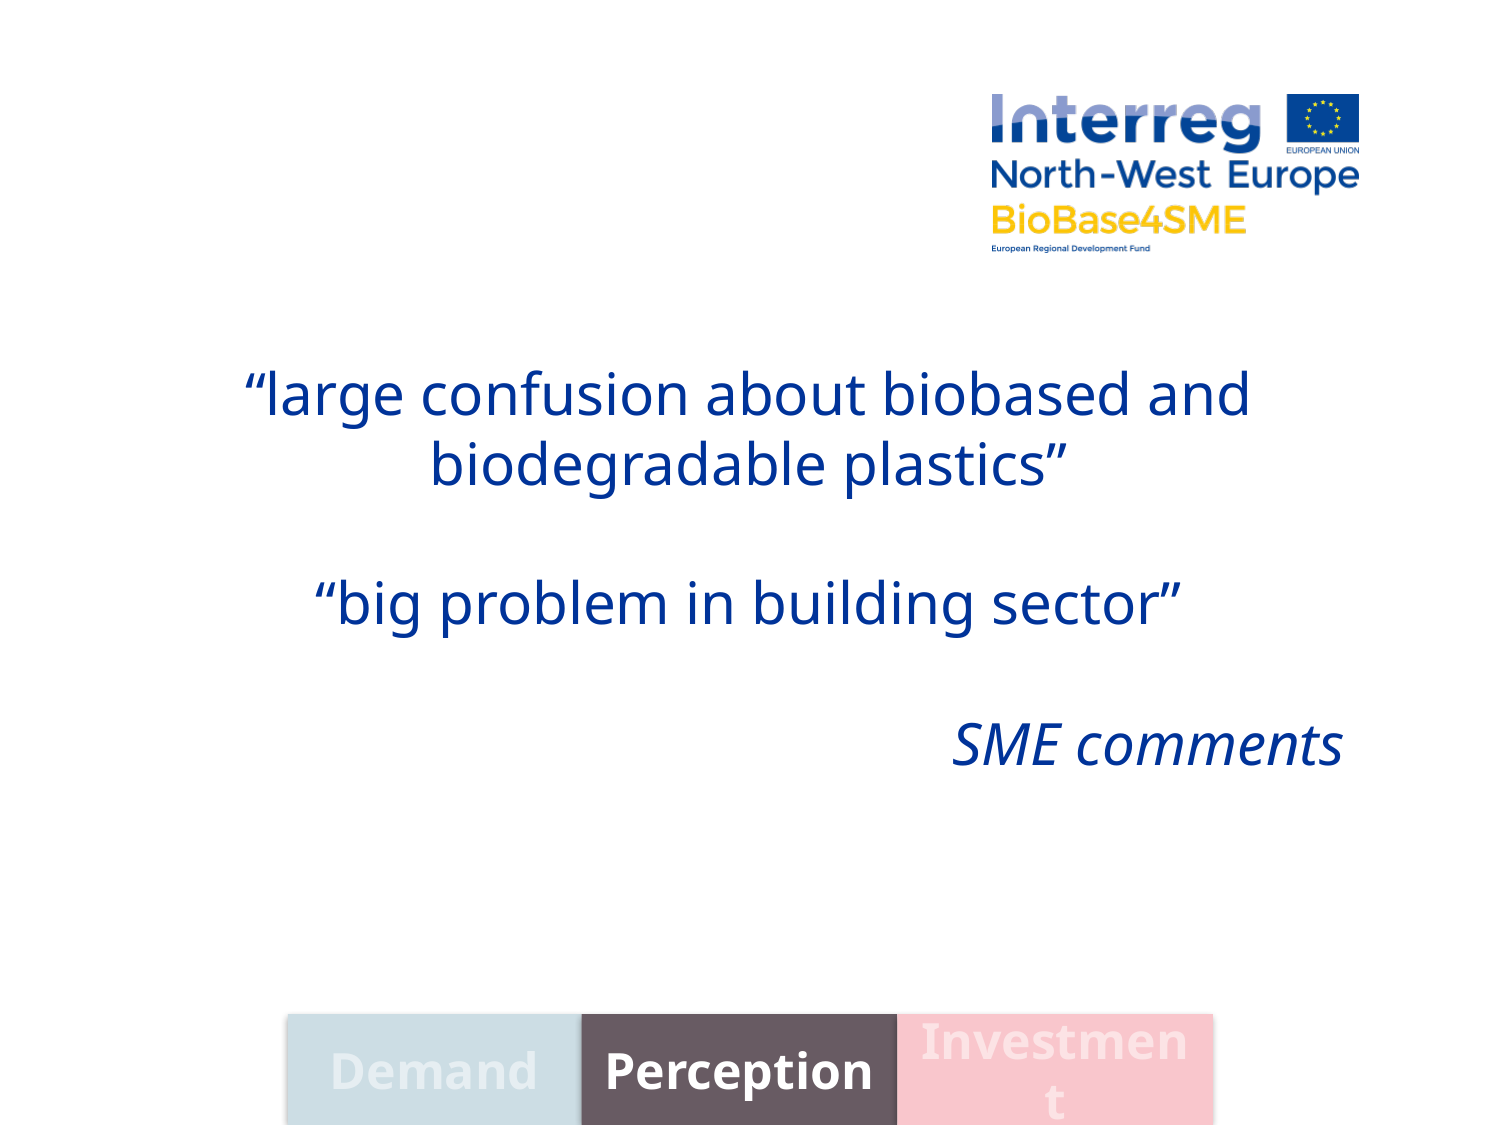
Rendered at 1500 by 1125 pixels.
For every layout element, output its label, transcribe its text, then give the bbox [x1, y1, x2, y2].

text_box Investment [897, 1013, 1214, 1125]
text_box Demand [287, 1013, 580, 1125]
text_box Perception [581, 1013, 895, 1125]
picture [992, 94, 1365, 260]
list “large confusion about biobased and biodegradable plastics” “big problem in building sector” [137, 349, 1360, 676]
list SME comments [137, 699, 1360, 819]
